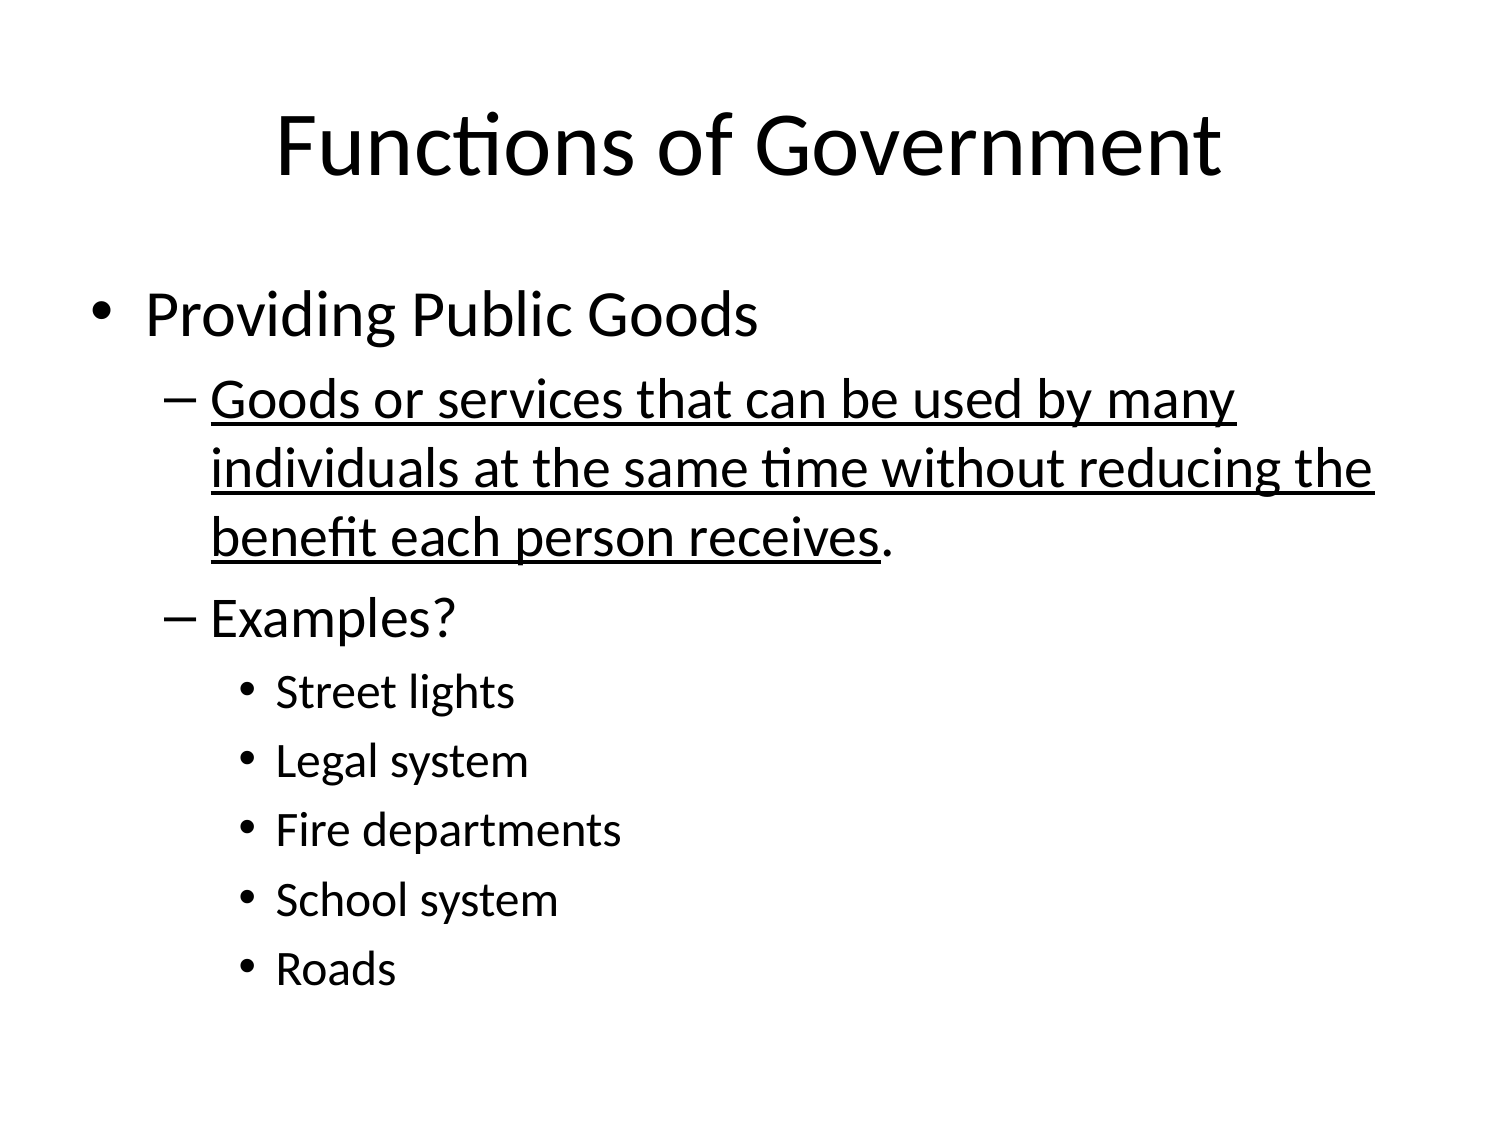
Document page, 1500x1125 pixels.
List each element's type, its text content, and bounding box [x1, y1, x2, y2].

title Functions of Government [75, 45, 1425, 233]
list Providing Public Goods Goods or services that can be used by many individuals at the same time without reducing the benefit each person receives. Examples? Street lights Legal system Fire departments School system Roads [75, 262, 1425, 1005]
